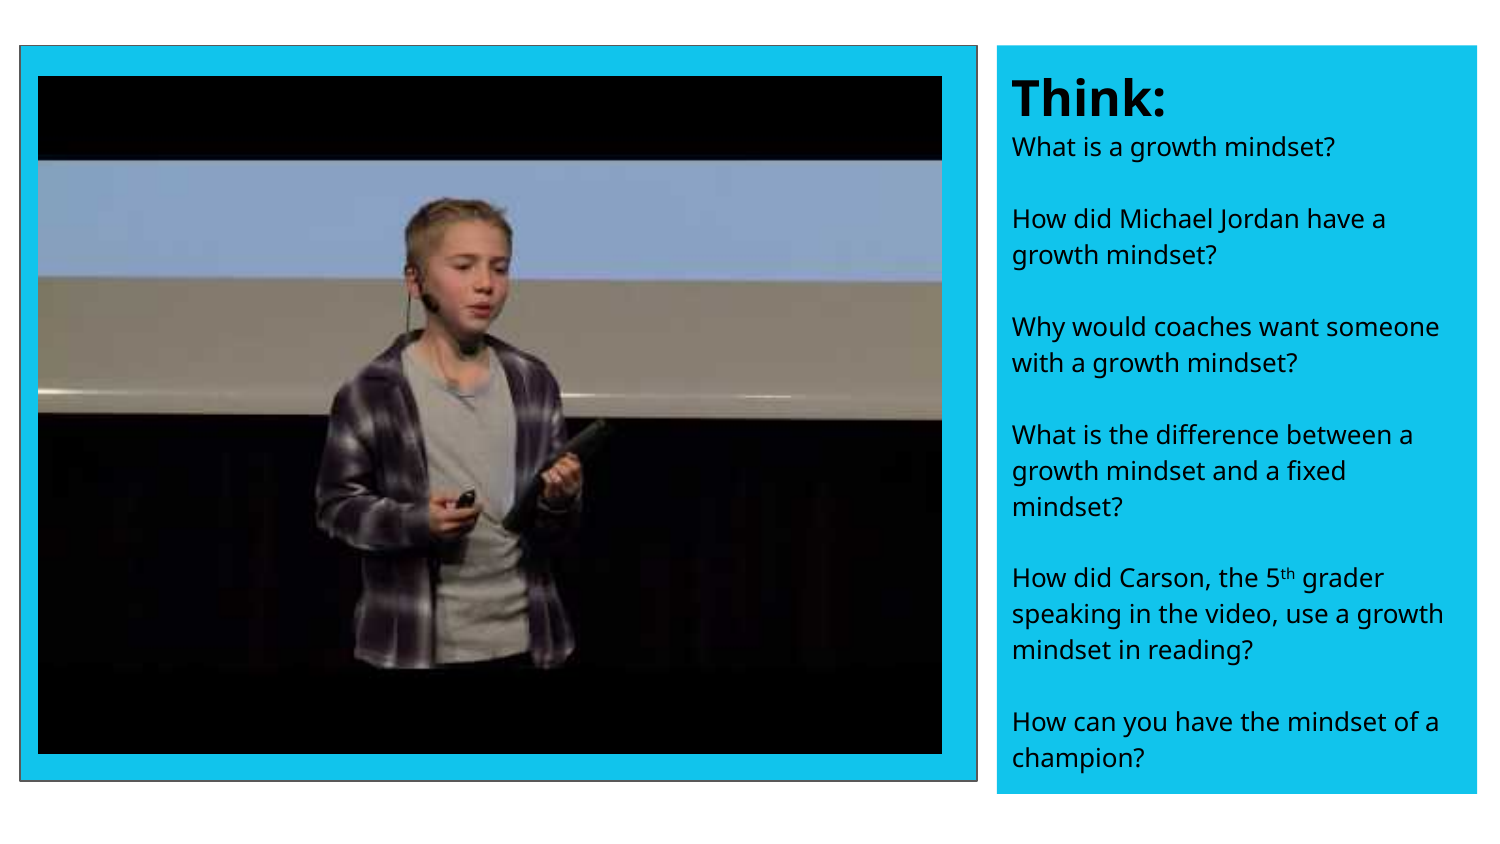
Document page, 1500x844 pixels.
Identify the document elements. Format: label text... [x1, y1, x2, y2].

picture [38, 76, 942, 755]
text_box Think: What is a growth mindset? How did Michael Jordan have a growth mindset? Why would coaches want someone with a growth mindset? What is the difference between a growth mindset and a fixed mindset? How did Carson, the 5th grader speaking in the video, use a growth mindset in reading? How can you have the mindset of a champion? [996, 45, 1478, 794]
text_box [20, 45, 978, 782]
